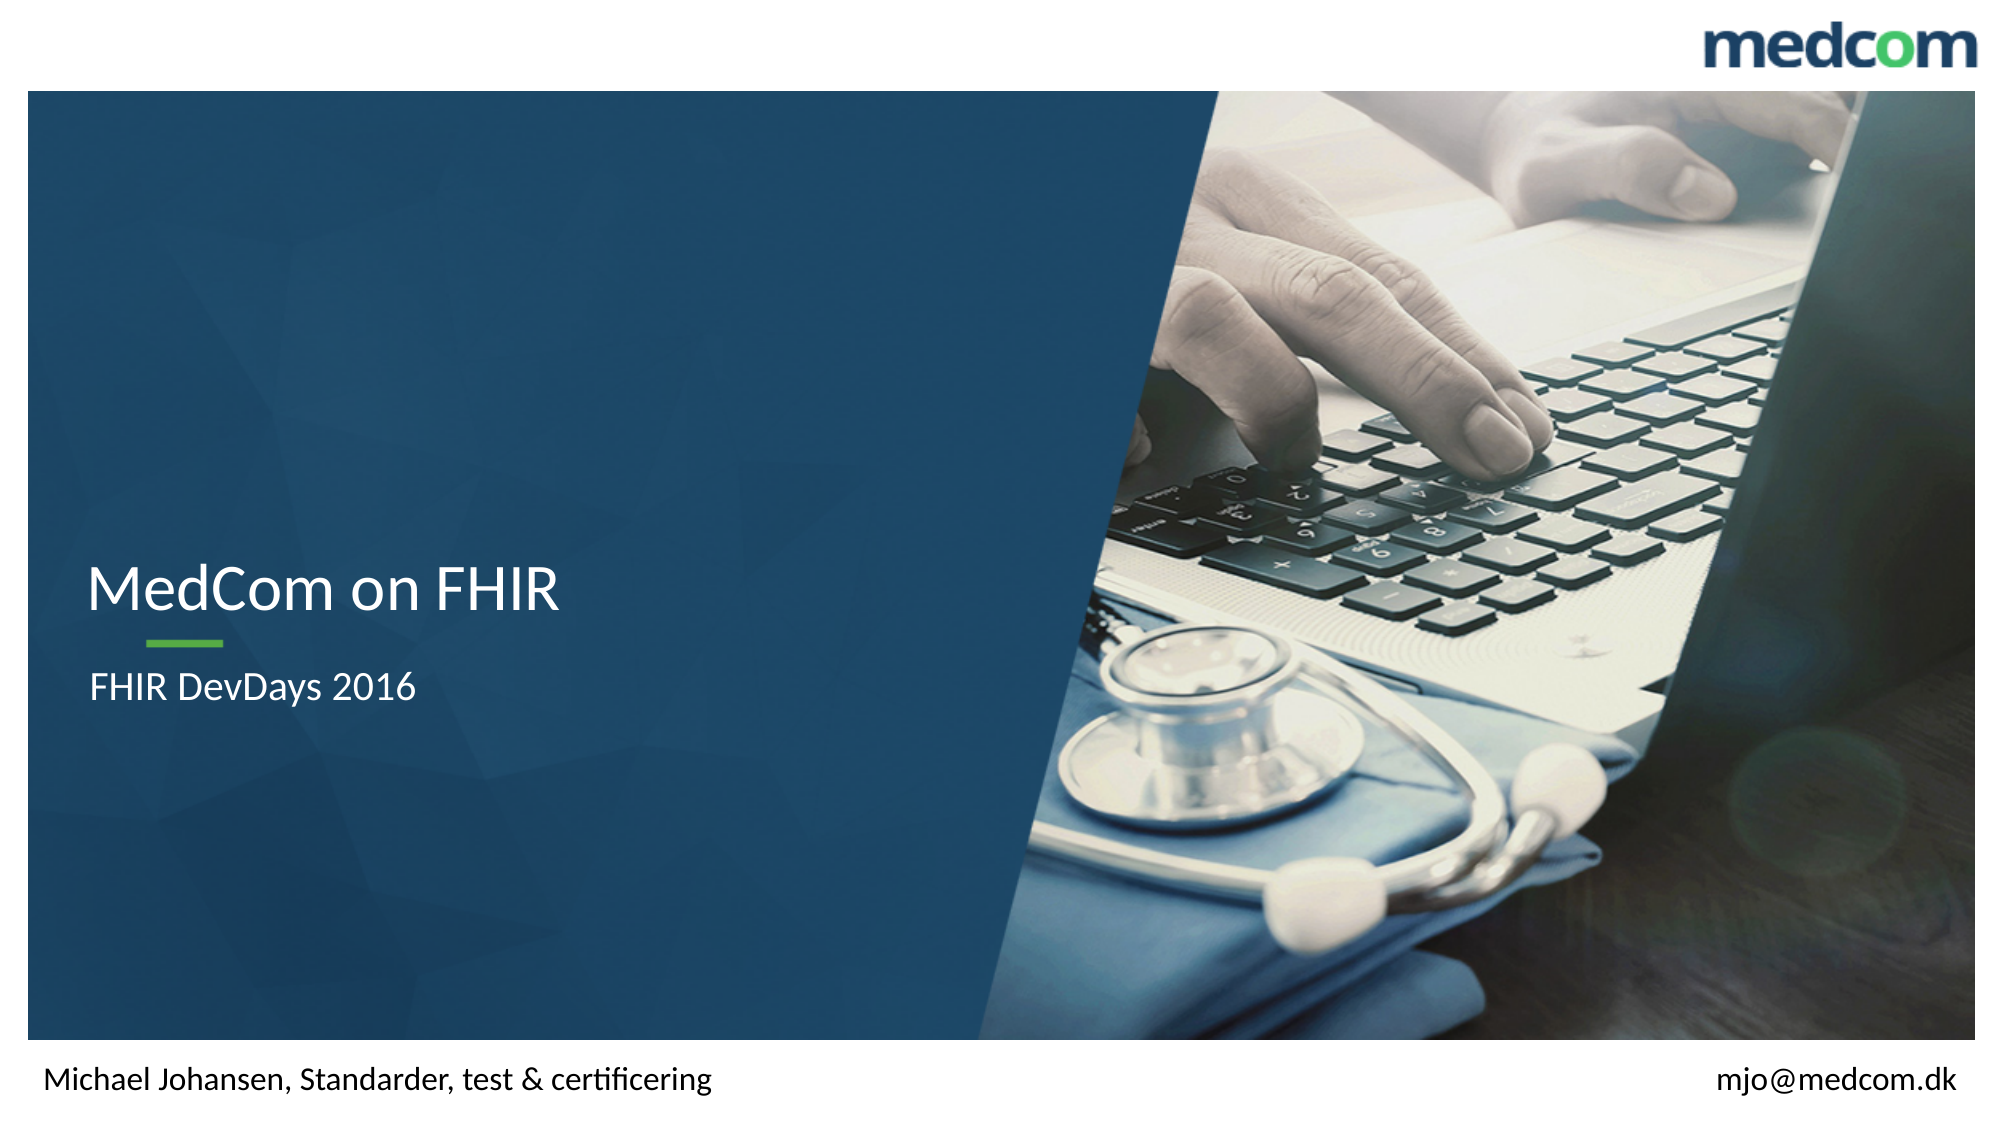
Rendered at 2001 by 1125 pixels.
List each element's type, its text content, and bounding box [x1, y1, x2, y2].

picture [1698, 14, 1986, 77]
text_box Michael Johansen, Standarder, test & certificering mjo@medcom.dk [28, 1054, 2000, 1106]
picture [28, 91, 1976, 1040]
